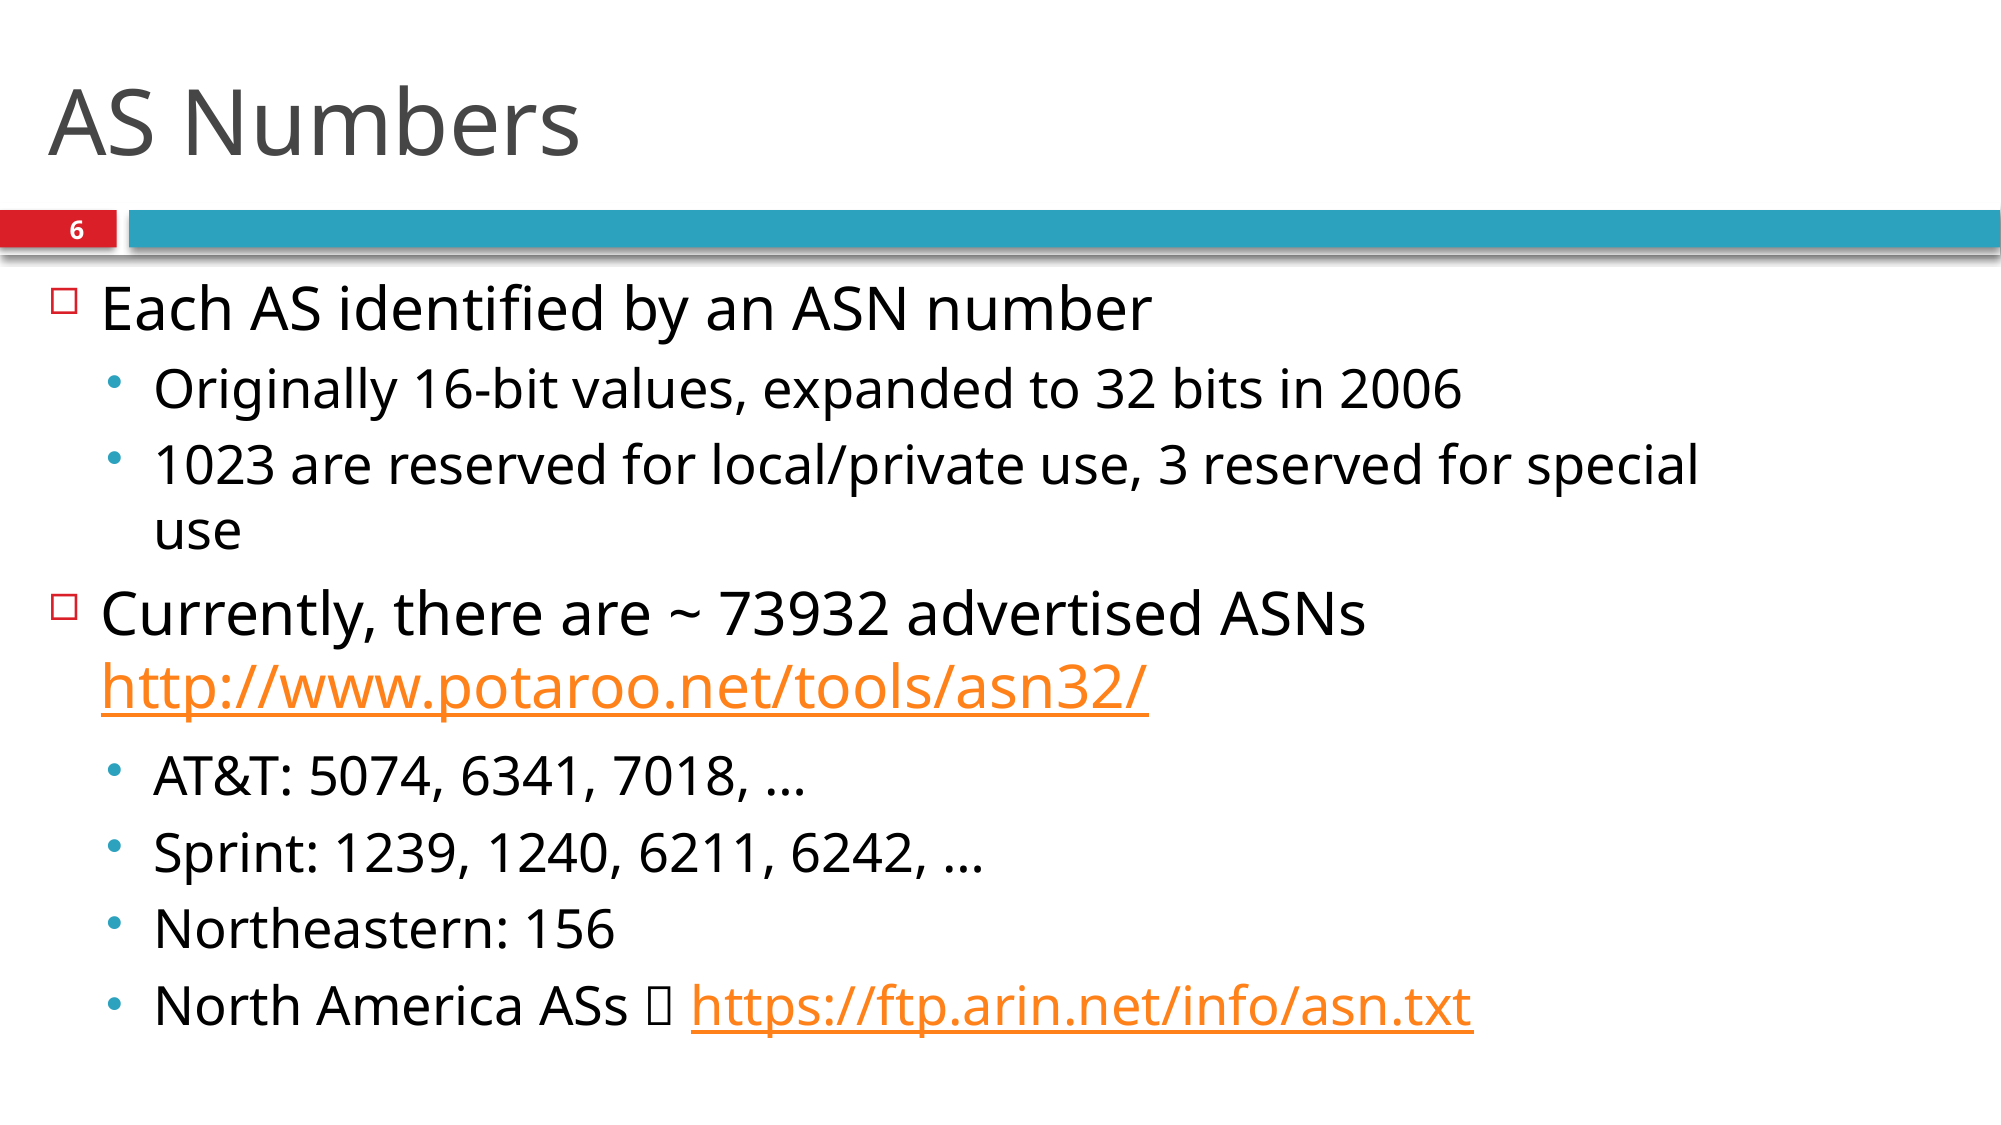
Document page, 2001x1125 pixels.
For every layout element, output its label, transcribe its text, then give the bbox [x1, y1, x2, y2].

slide_number 6 [33, 206, 121, 257]
title AS Numbers [33, 37, 1967, 200]
list Each AS identified by an ASN number Originally 16-bit values, expanded to 32 bits in 2006 1023 are reserved for local/private use, 3 reserved for special use Currently, there are ~ 73932 advertised ASNs http://www.potaroo.net/tools/asn32/ AT&T: 5074, 6341, 7018, … Sprint: 1239, 1240, 6211, 6242, … Northeastern: 156 North America ASs  https://ftp.arin.net/info/asn.txt [33, 262, 1736, 1100]
